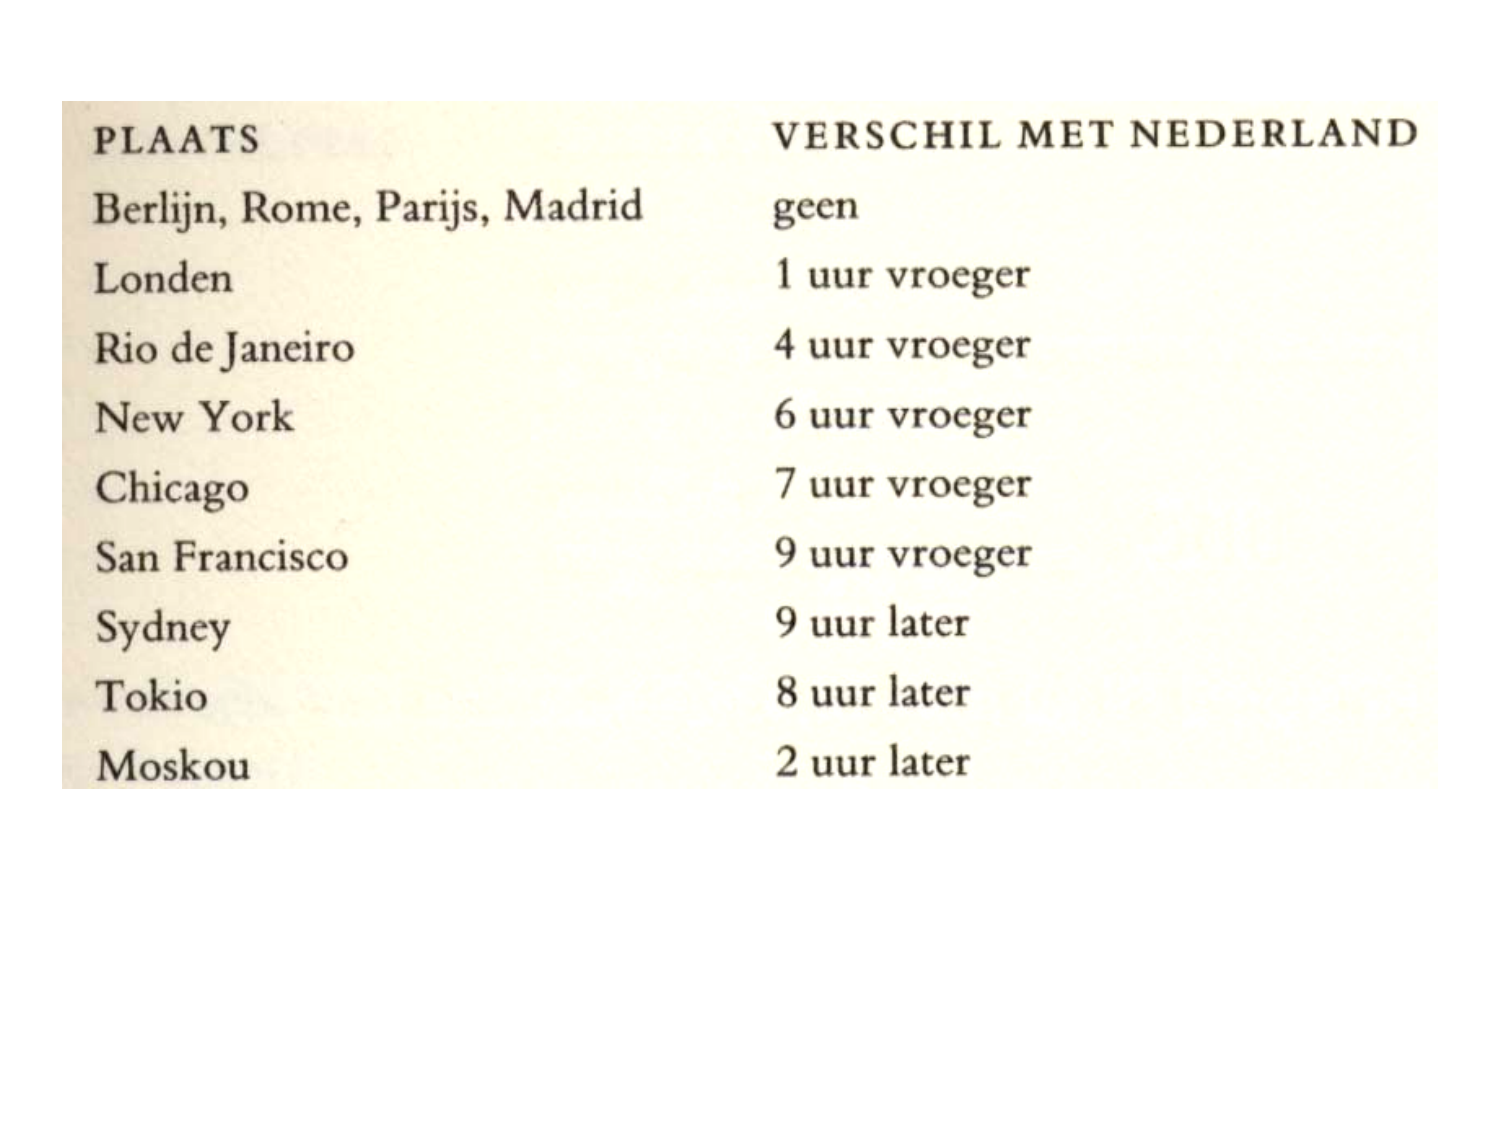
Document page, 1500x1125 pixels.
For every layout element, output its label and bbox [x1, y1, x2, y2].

picture [62, 101, 1438, 789]
